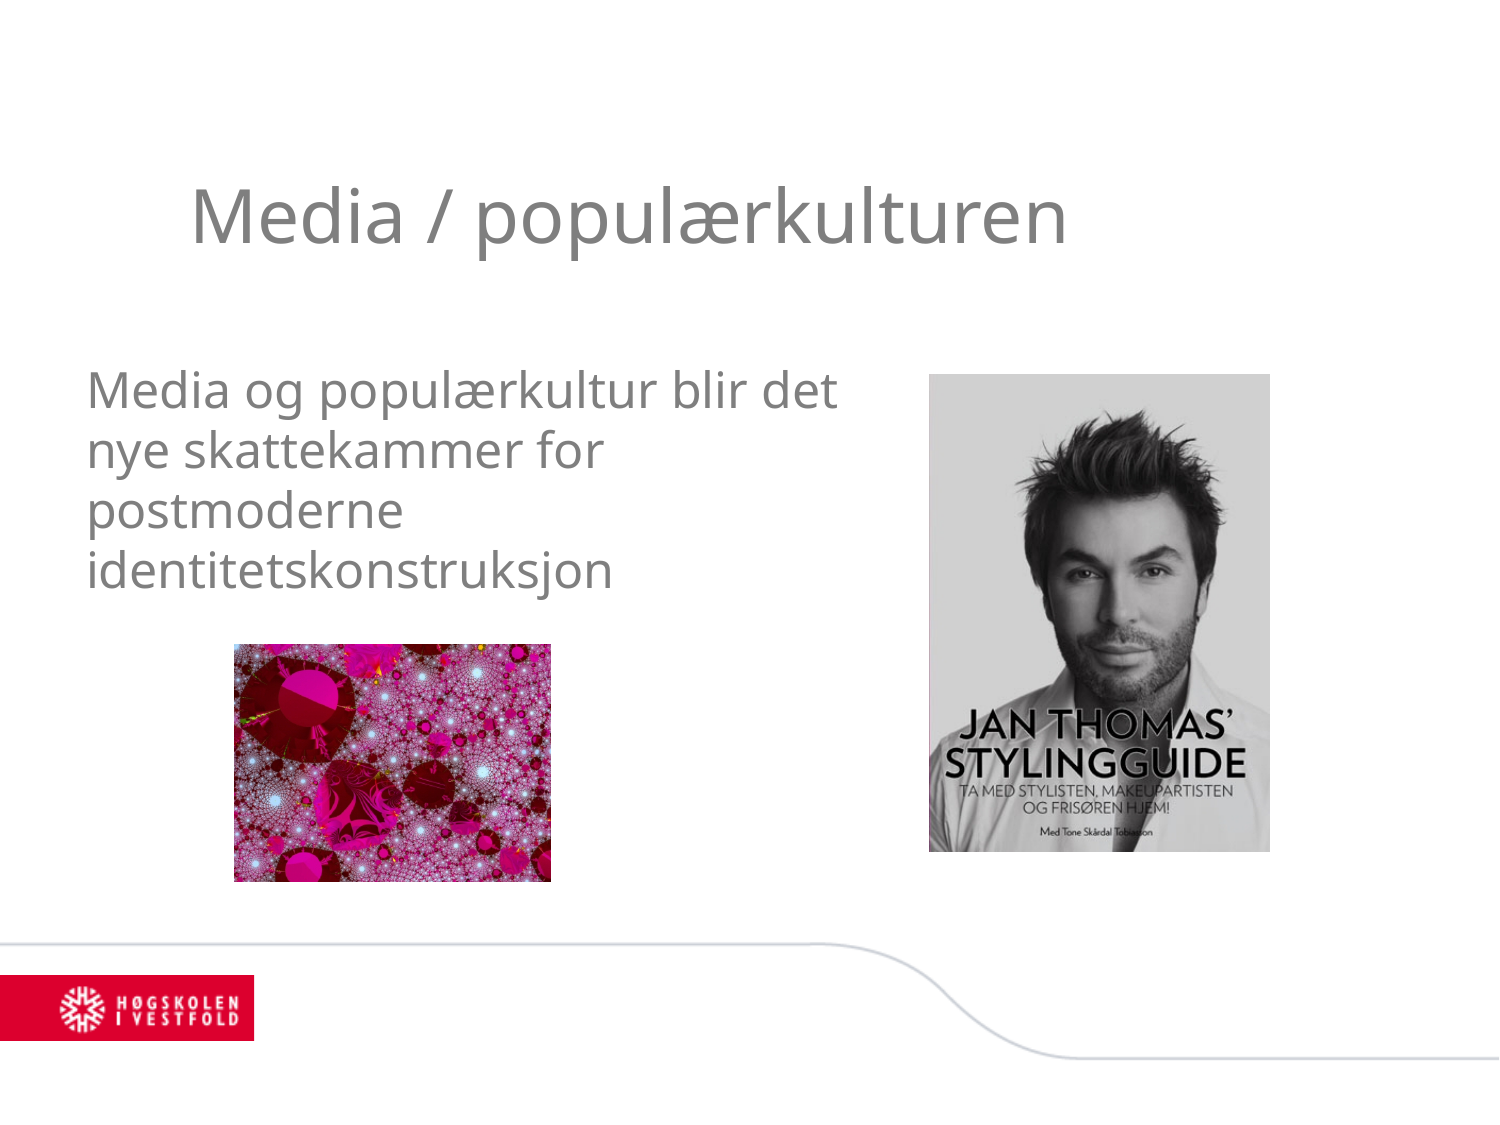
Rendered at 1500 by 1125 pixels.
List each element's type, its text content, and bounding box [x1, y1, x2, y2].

picture [929, 373, 1271, 853]
title Media / populærkulturen [173, 119, 1373, 308]
list Media og populærkultur blir det nye skattekammer for postmoderne identitetskonstruksjon [71, 351, 905, 923]
picture [234, 644, 551, 882]
